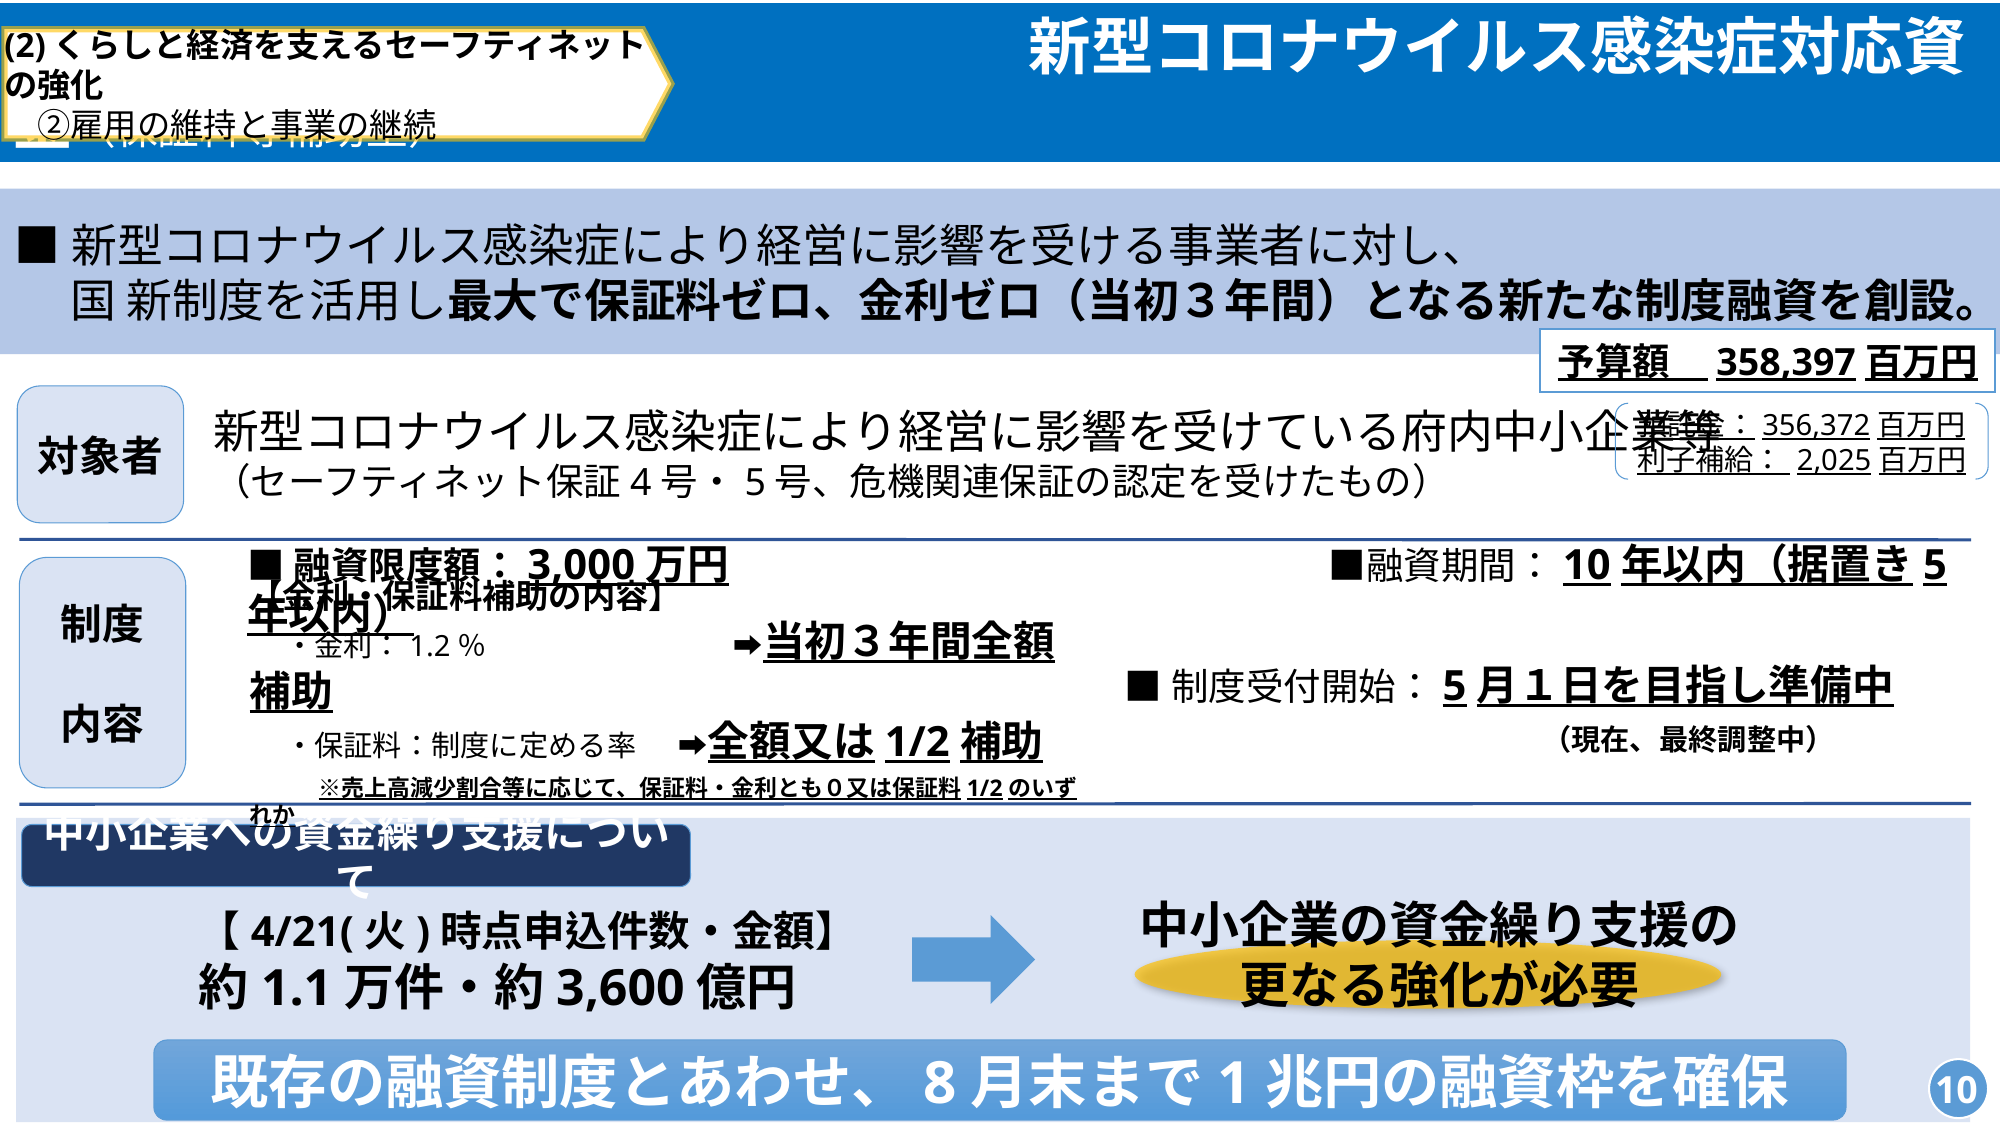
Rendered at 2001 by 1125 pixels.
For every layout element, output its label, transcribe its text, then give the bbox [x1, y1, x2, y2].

text_box 新型コロナウイルス感染症により経営に影響を受けている府内中小企業等 （セーフティネット保証4号・5号、危機関連保証の認定を受けたもの） [197, 389, 1896, 516]
text_box 既存の融資制度とあわせ、8月末まで1兆円の融資枠を確保 [153, 1039, 1847, 1121]
text_box ■制度受付開始：5月１日を目指し準備中 （現在、最終調整中） [1109, 638, 1958, 780]
text_box 制度 内容 [18, 556, 187, 789]
text_box 対象者 [16, 385, 185, 524]
text_box ■融資限度額：3,000万円 ■融資期間：10年以内（据置き5年以内） [231, 544, 1972, 631]
text_box 予算額 358,397百万円 [1539, 328, 1996, 393]
text_box 預託金：356,372百万円 利子補給： 2,025百万円 [1614, 402, 1989, 480]
text_box 【金利・保証料補助の内容】 ・金利：1.2％ ➡当初３年間全額補助 ・保証料：制度に定める率 ➡全額又は1/2補助 ※売上高減少割合等に応じて、保証料・金利とも０又は保証料1/2のいずれか [234, 805, 1103, 810]
text_box (2)くらしと経済を支えるセーフティネットの強化 ②雇用の維持と事業の継続 [3, 28, 673, 140]
text_box 新型コロナウイルス感染症対応資金（保証料等補助型） [0, 2, 2000, 163]
text_box 【金利・保証料補助の内容】 ・金利：1.2％ ➡当初３年間全額補助 ・保証料：制度に定める率 ➡全額又は1/2補助 ※売上高減少割合等に応じて、保証料・金利とも０又は保証料1/2のいずれか [234, 593, 1103, 803]
text_box 中小企業への資金繰り支援について [21, 823, 692, 888]
text_box ■新型コロナウイルス感染症により経営に影響を受ける事業者に対し、 国 新制度を活用し最大で保証料ゼロ、金利ゼロ（当初３年間）となる新たな制度融資を創設。 [0, 188, 2000, 355]
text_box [1920, 1055, 1994, 1122]
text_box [184, 881, 1763, 1039]
text_box [15, 817, 1971, 1123]
